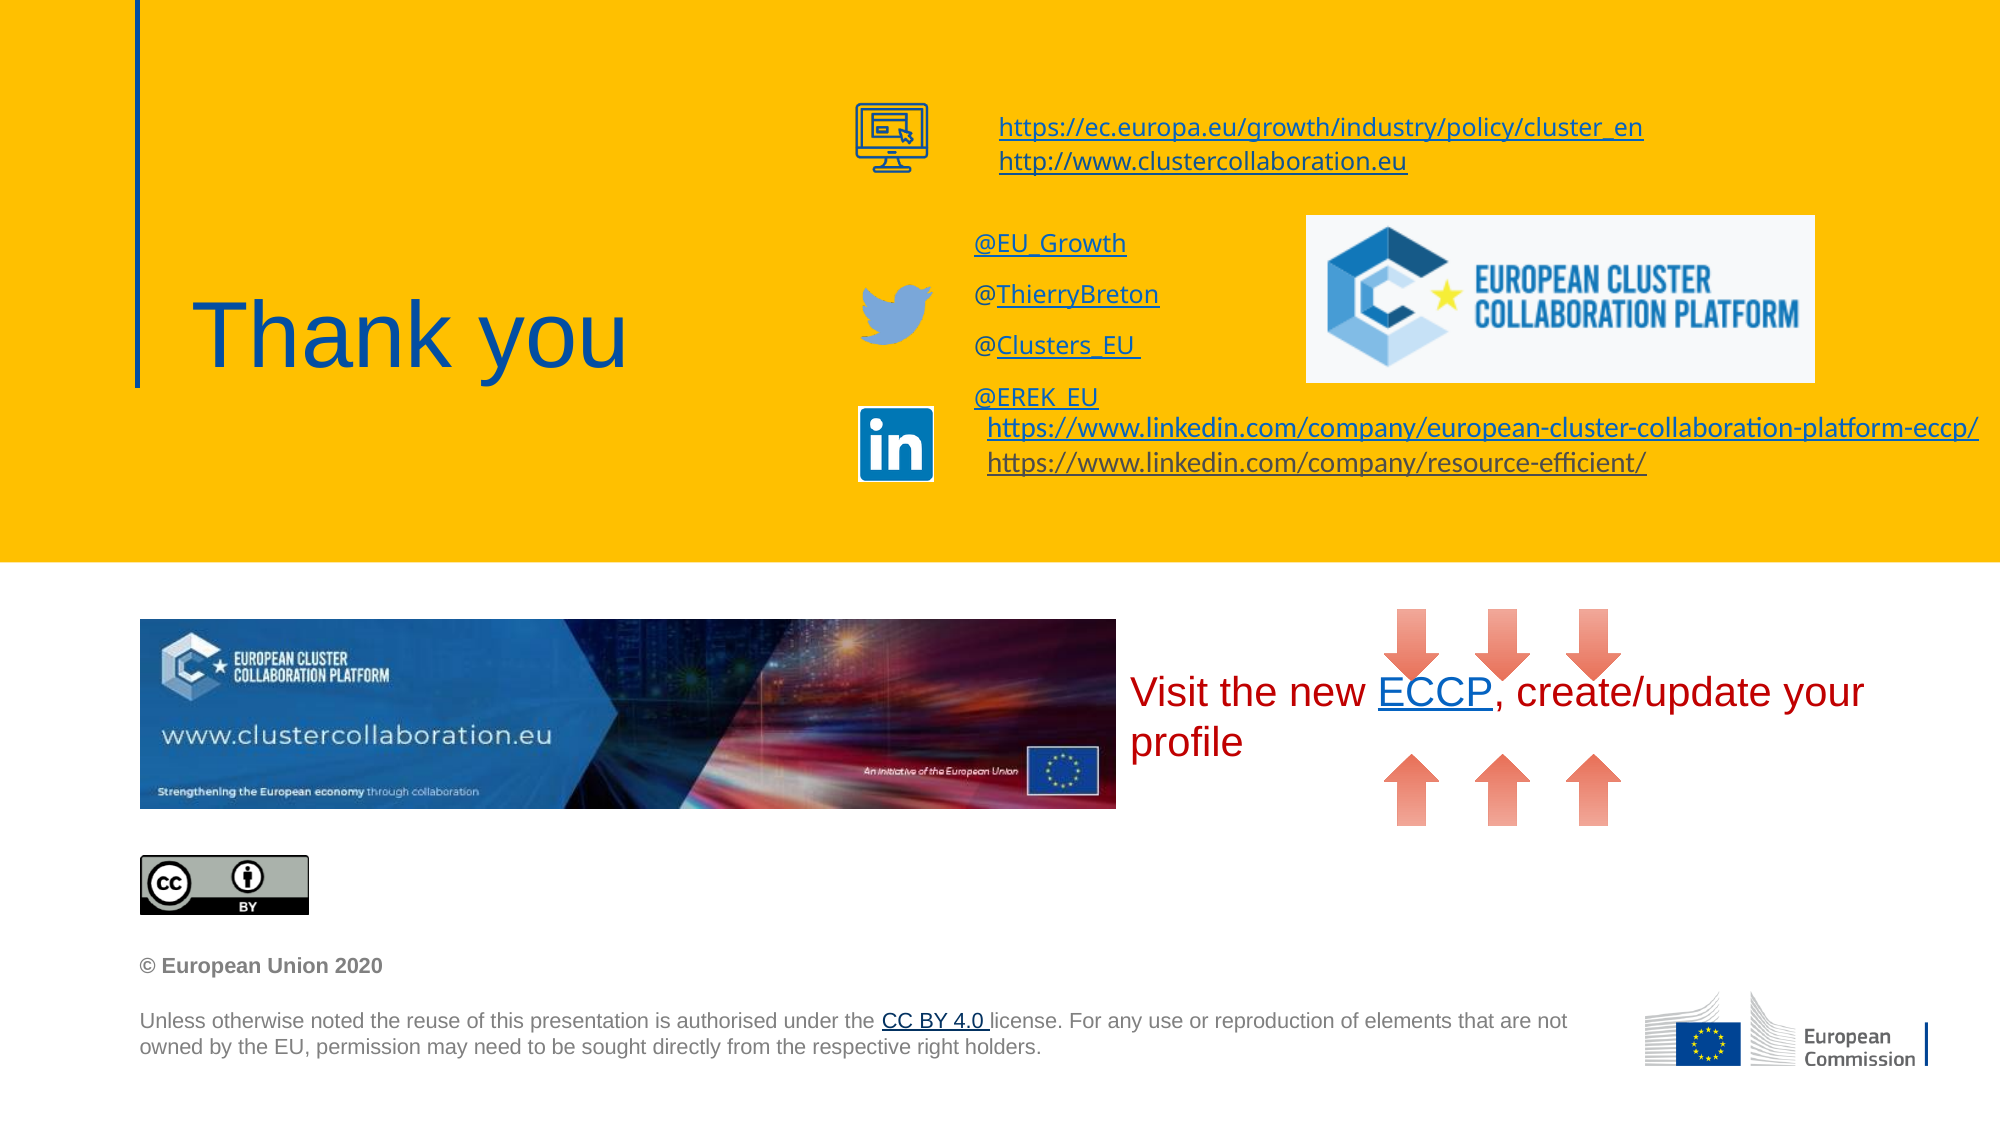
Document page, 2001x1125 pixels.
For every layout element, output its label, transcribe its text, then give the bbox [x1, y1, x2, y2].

text_box @EU_Growth @ThierryBreton @Clusters_EU @EREK_EU [959, 203, 1175, 423]
picture [849, 91, 934, 184]
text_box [1115, 609, 2000, 826]
picture [1306, 215, 1815, 383]
picture [858, 406, 934, 482]
text_box https://ec.europa.eu/growth/industry/policy/cluster_en http://www.clustercollaboration.eu [983, 104, 1660, 188]
picture [856, 269, 936, 357]
picture [1645, 991, 1928, 1066]
picture [140, 619, 1115, 809]
picture [140, 855, 309, 915]
title Thank you [176, 184, 1843, 388]
text_box https://www.linkedin.com/company/european-cluster-collaboration-platform-eccp/ https://www.linkedin.com/company/resource-efficient/ [972, 401, 1995, 486]
subtitle © European Union 2020 Unless otherwise noted the reuse of this presentation is authorised under the CC BY 4.0 license. For any use or reproduction of elements that are not owned by the EU, permission may need to be sought directly from the respective right holders. [124, 762, 1592, 1067]
